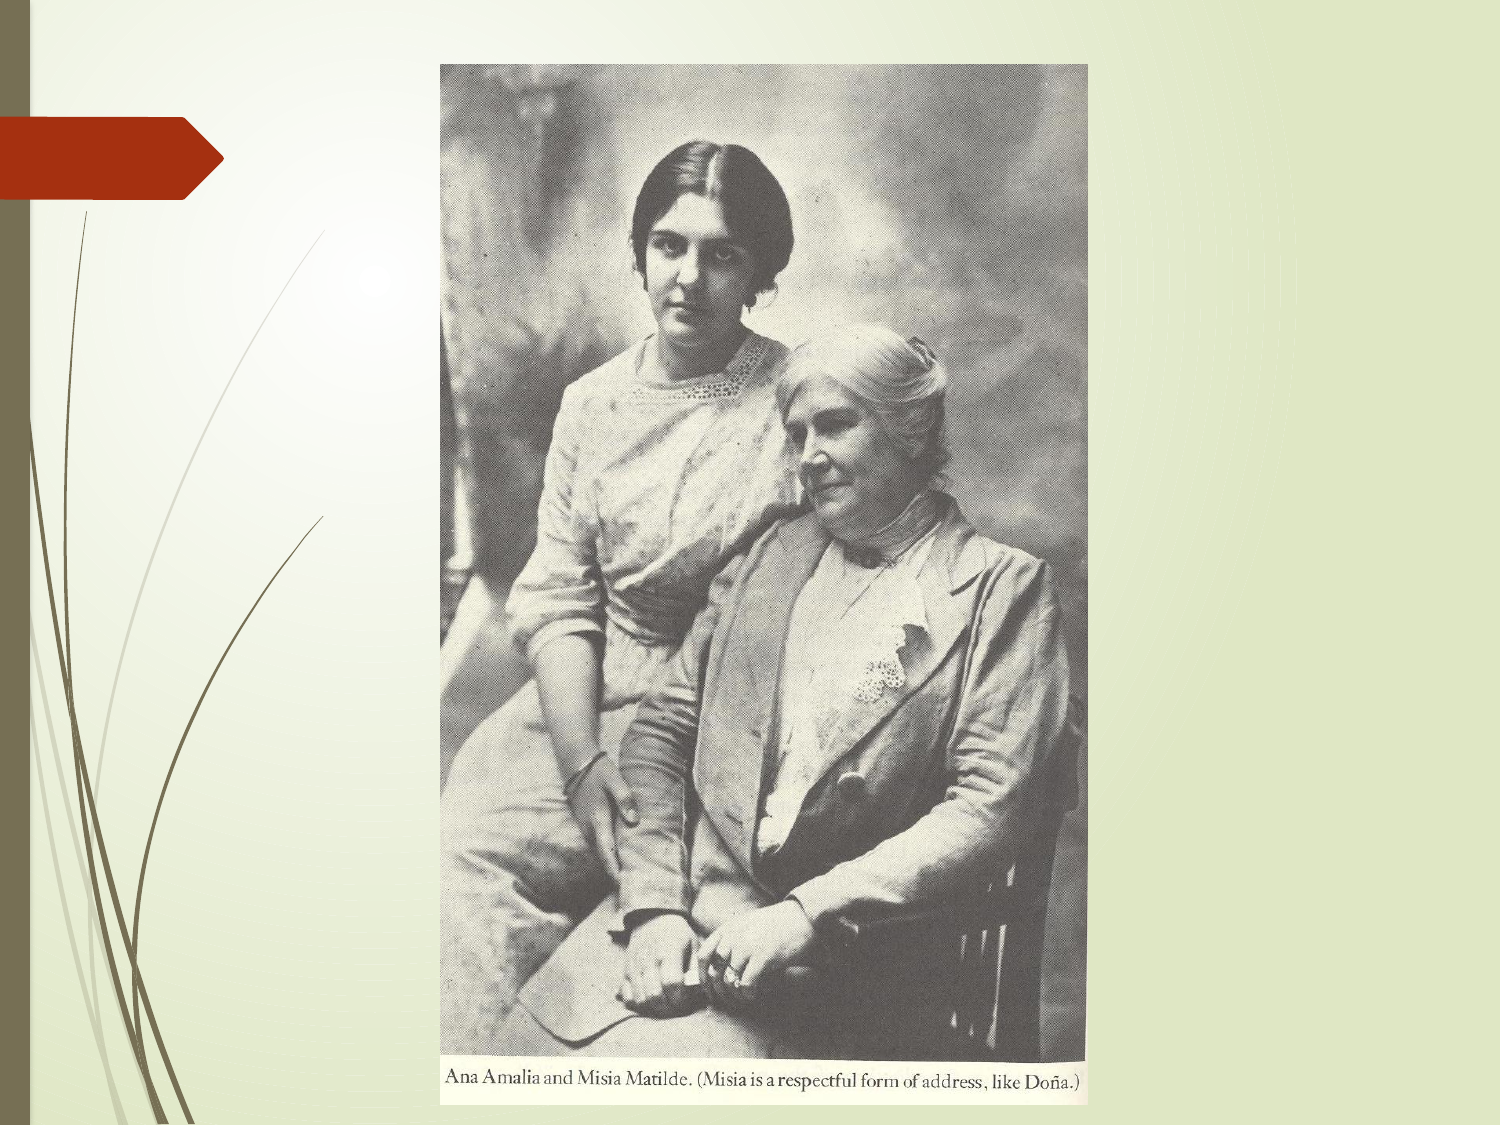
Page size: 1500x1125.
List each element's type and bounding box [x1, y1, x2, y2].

picture [439, 64, 1088, 1105]
